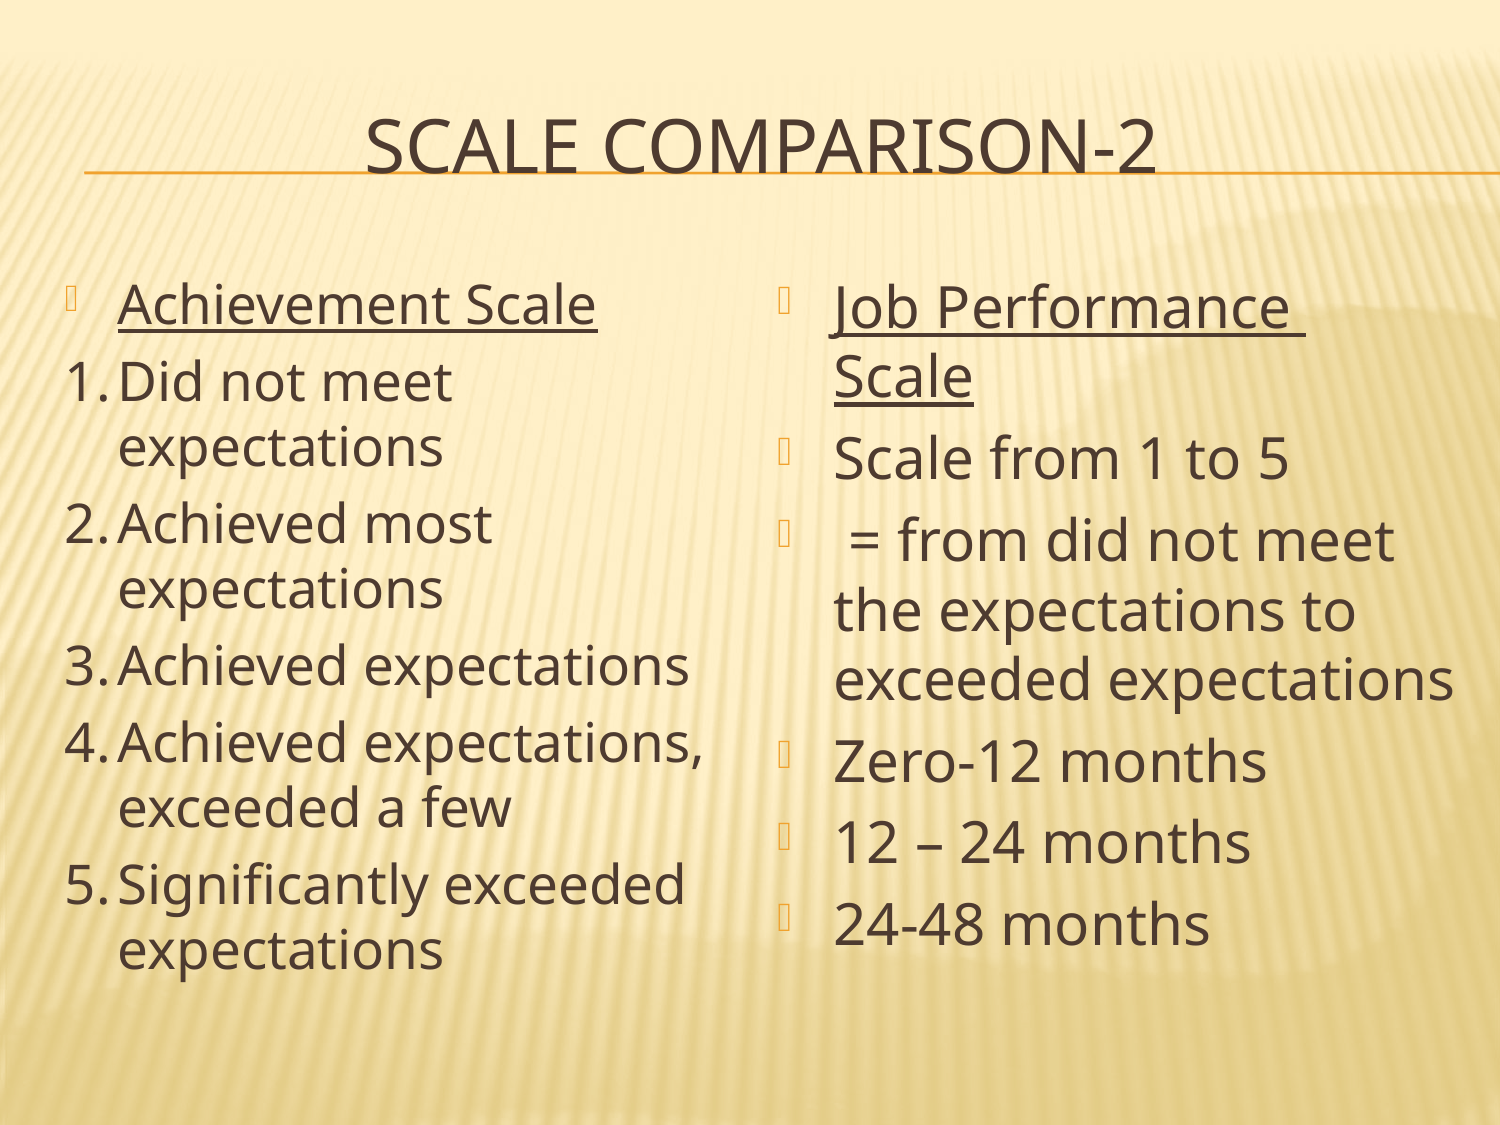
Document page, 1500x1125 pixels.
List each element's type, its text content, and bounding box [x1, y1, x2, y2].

title Scale comparison-2 [49, 75, 1475, 213]
list Achievement Scale 1. Did not meet expectations 2. Achieved most expectations 3. Achieved expectations 4. Achieved expectations, exceeded a few 5. Significantly exceeded expectations [50, 262, 738, 1038]
list Job Performance Scale Scale from 1 to 5 = from did not meet the expectations to exceeded expectations Zero-12 months 12 – 24 months 24-48 months [762, 262, 1475, 1038]
